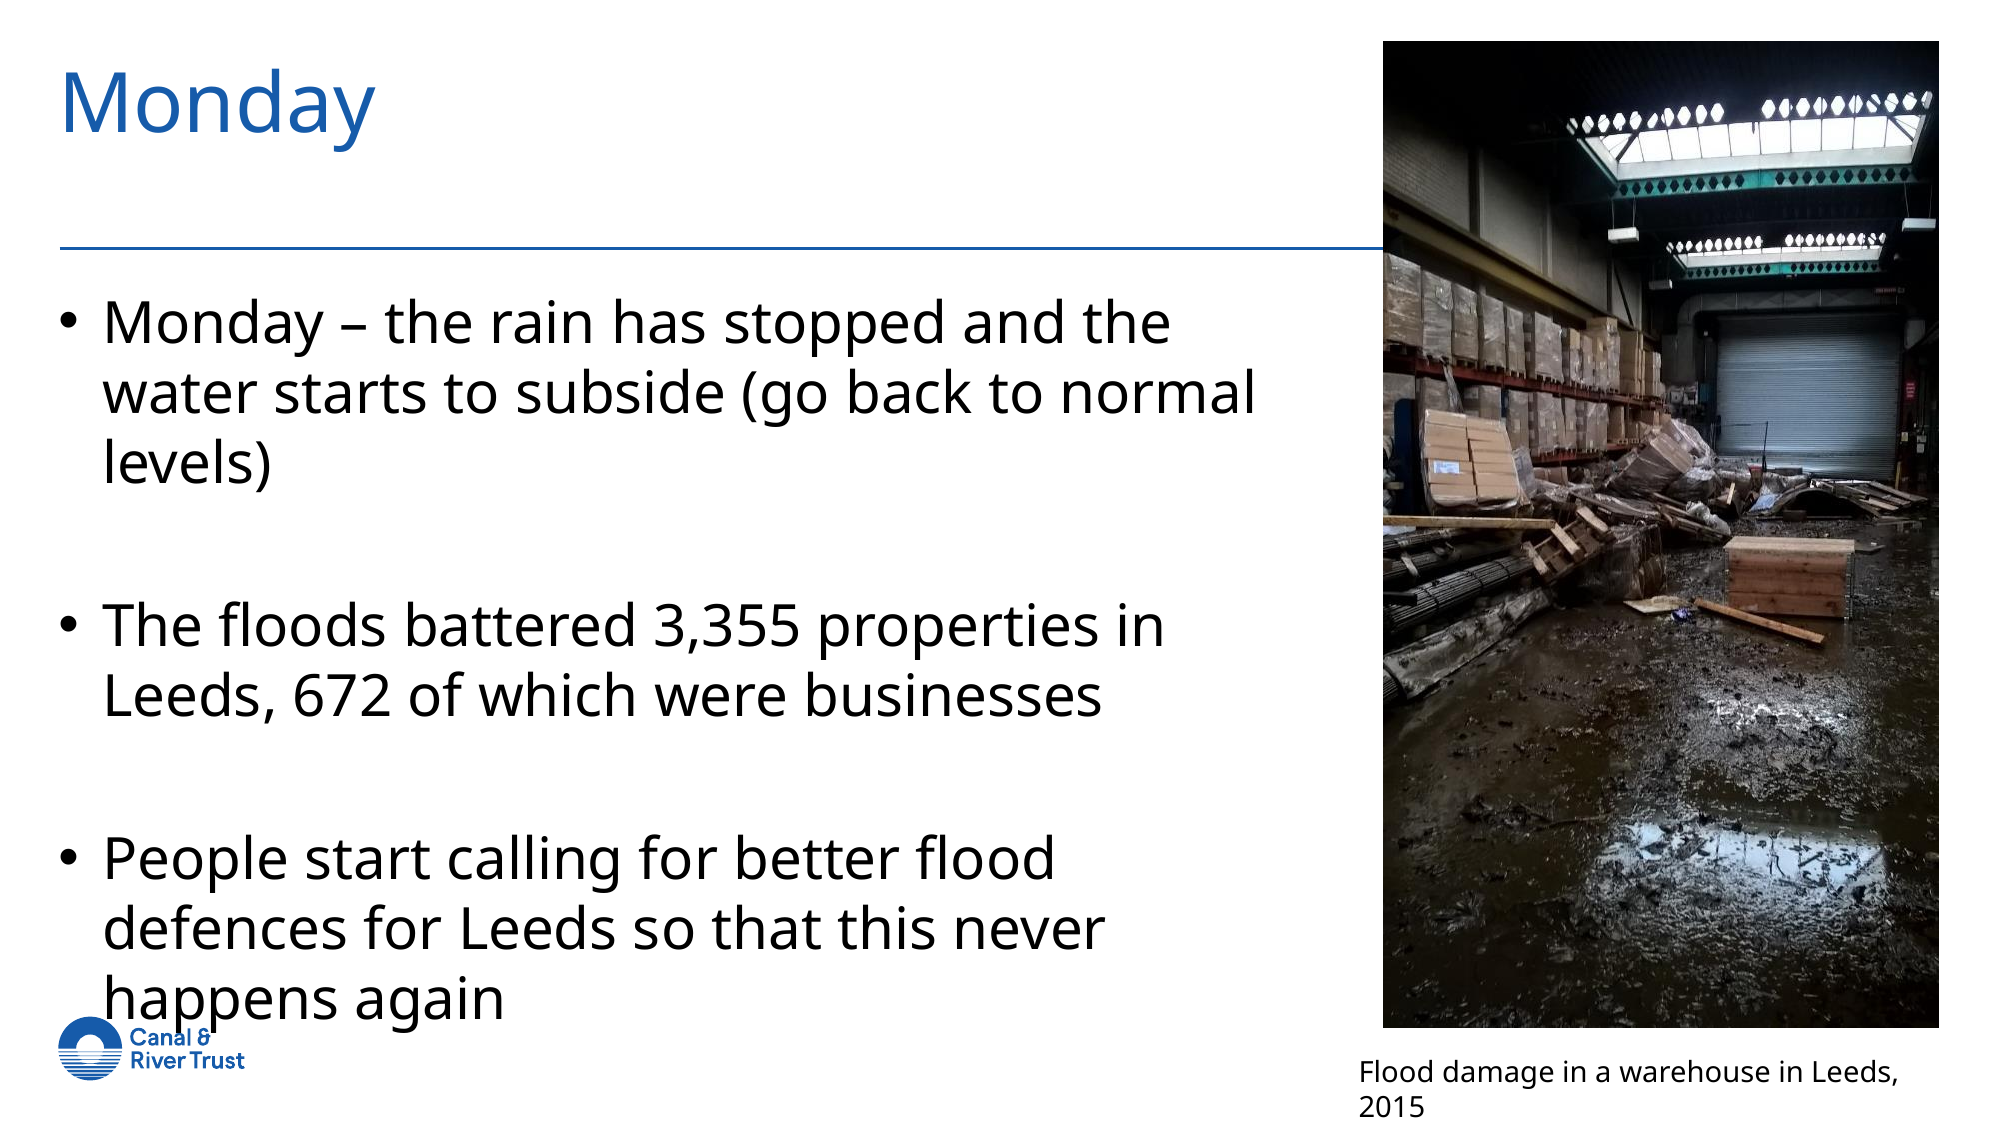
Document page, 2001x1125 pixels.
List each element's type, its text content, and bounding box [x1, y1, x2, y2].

text_box Flood damage in a warehouse in Leeds, 2015 [1343, 1046, 1979, 1125]
title Monday [58, 60, 1378, 243]
picture [1383, 41, 1940, 1028]
list Monday – the rain has stopped and the water starts to subside (go back to normal levels) The floods battered 3,355 properties in Leeds, 672 of which were businesses People start calling for better flood defences for Leeds so that this never happens again [58, 284, 1301, 970]
